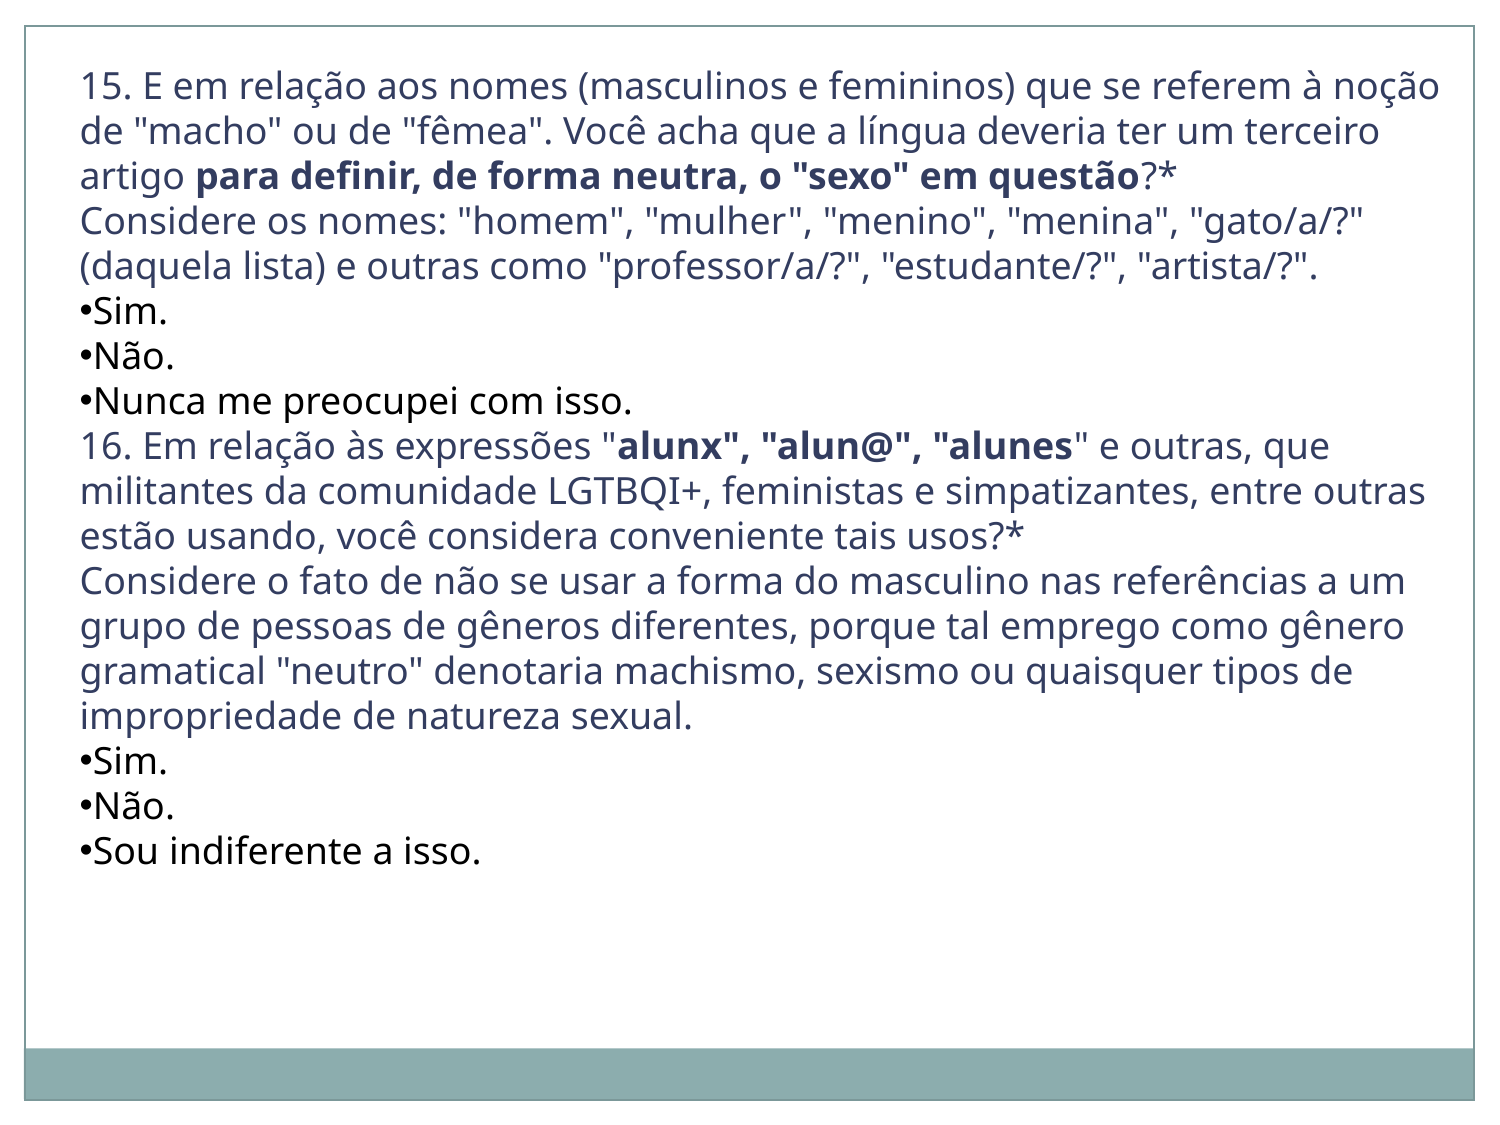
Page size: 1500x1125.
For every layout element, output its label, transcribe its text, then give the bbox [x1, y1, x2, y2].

text_box 15. E em relação aos nomes (masculinos e femininos) que se referem à noção de "macho" ou de "fêmea". Você acha que a língua deveria ter um terceiro artigo para definir, de forma neutra, o "sexo" em questão?* Considere os nomes: "homem", "mulher", "menino", "menina", "gato/a/?" (daquela lista) e outras como "professor/a/?", "estudante/?", "artista/?". Sim. Não. Nunca me preocupei com isso. 16. Em relação às expressões "alunx", "alun@", "alunes" e outras, que militantes da comunidade LGTBQI+, feministas e simpatizantes, entre outras estão usando, você considera conveniente tais usos?* Considere o fato de não se usar a forma do masculino nas referências a um grupo de pessoas de gêneros diferentes, porque tal emprego como gênero gramatical "neutro" denotaria machismo, sexismo ou quaisquer tipos de impropriedade de natureza sexual. Sim. Não. Sou indiferente a isso. [64, 54, 1459, 925]
